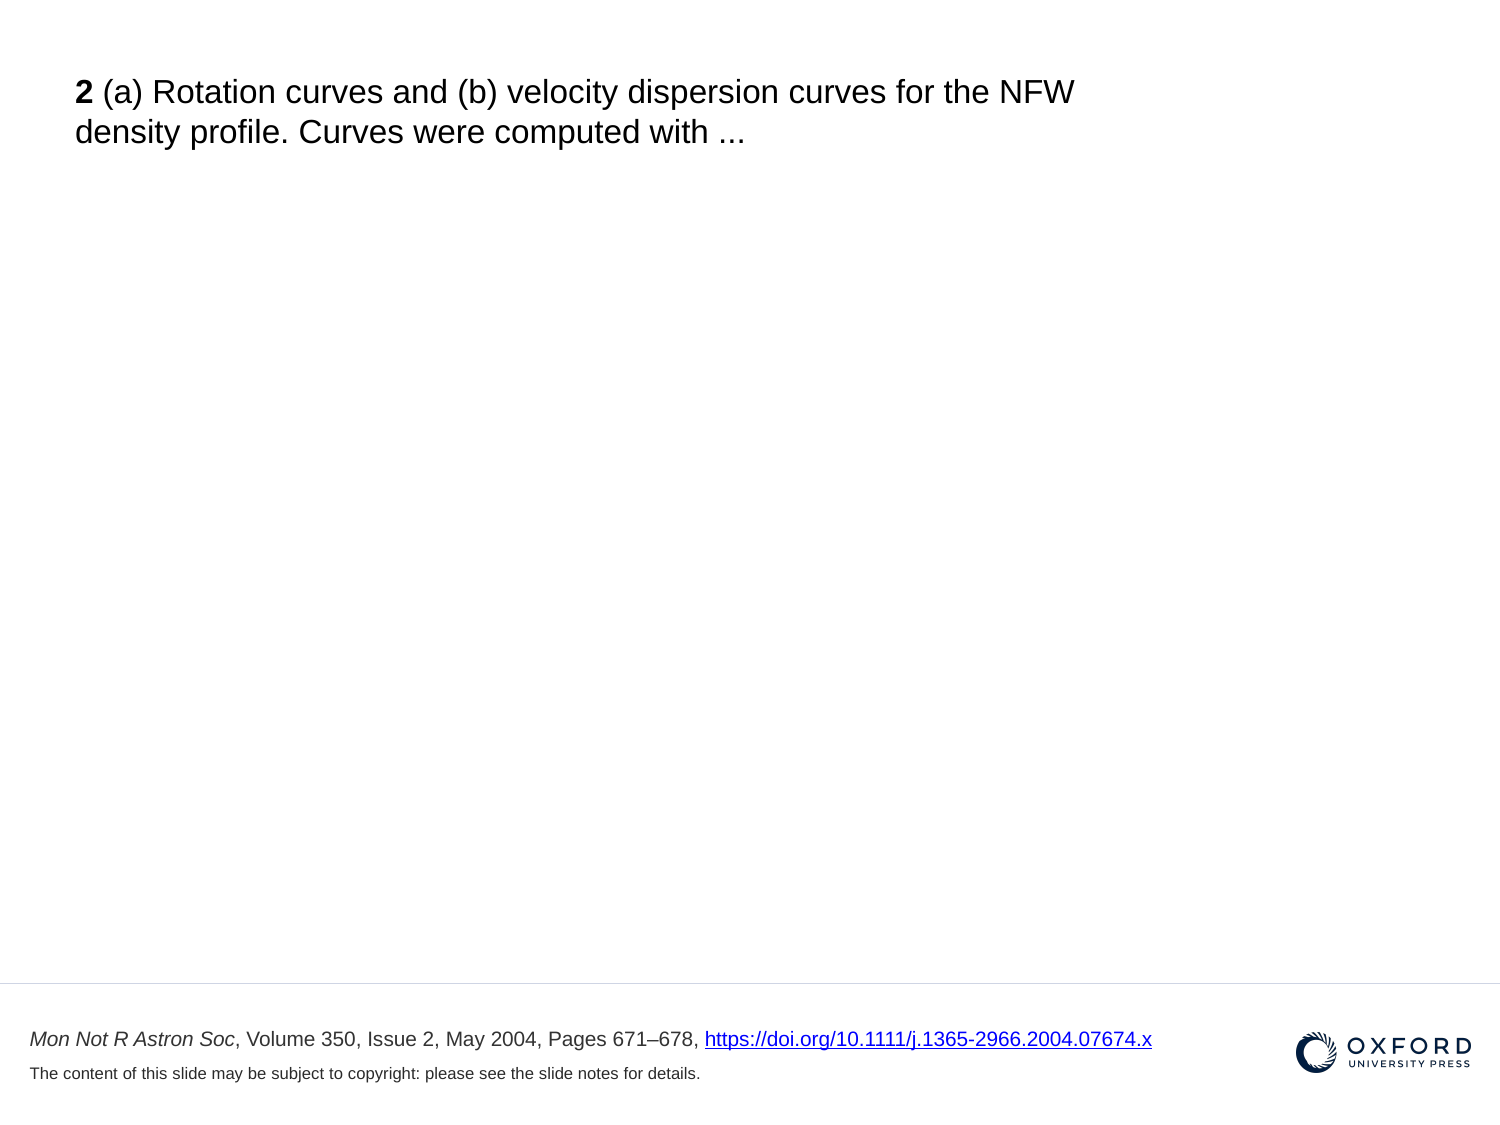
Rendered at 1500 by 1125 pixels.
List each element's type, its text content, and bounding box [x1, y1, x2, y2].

picture [1296, 1032, 1471, 1073]
footer Mon Not R Astron Soc, Volume 350, Issue 2, May 2004, Pages 671–678, https://doi.org/10.1111/j.1365-2966.2004.07674.x The content of this slide may be subject to copyright: please see the slide notes for details. [0, 983, 1260, 1125]
title 2 (a) Rotation curves and (b) velocity dispersion curves for the NFW density profile. Curves were computed with ... [75, 69, 1078, 171]
